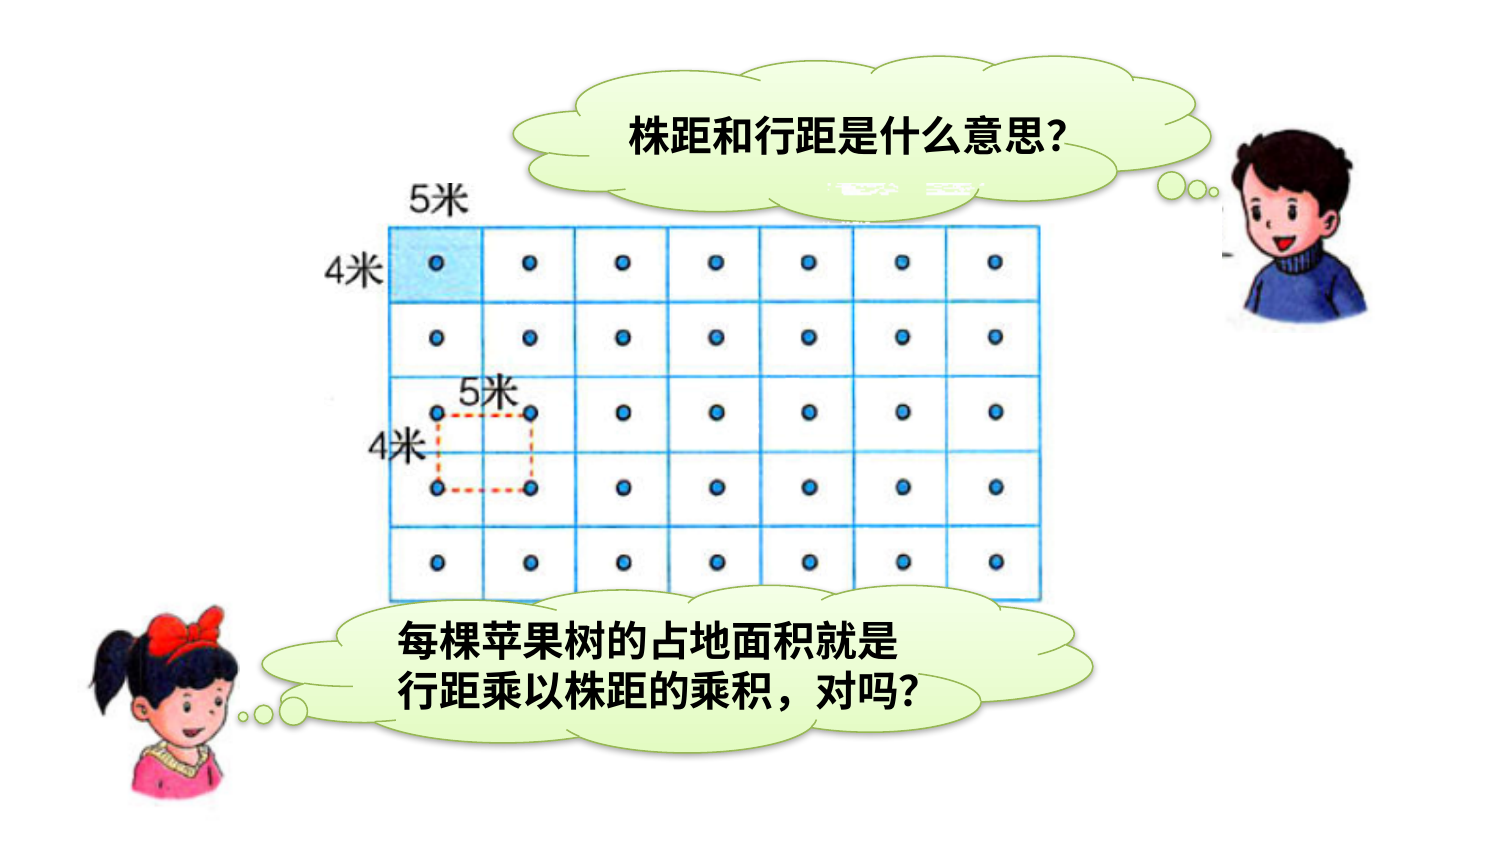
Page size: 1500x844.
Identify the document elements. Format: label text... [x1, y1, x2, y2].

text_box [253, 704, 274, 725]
text_box 每棵苹果树的占地面积就是行距乘以株距的乘积，对吗？ [261, 616, 1094, 754]
text_box 株距和行距是什么意思？ [512, 55, 1212, 200]
picture [76, 584, 240, 824]
text_box 株距和行距是什么意思？ [1157, 171, 1217, 201]
picture [324, 182, 1058, 608]
picture [1222, 108, 1381, 334]
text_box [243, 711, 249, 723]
